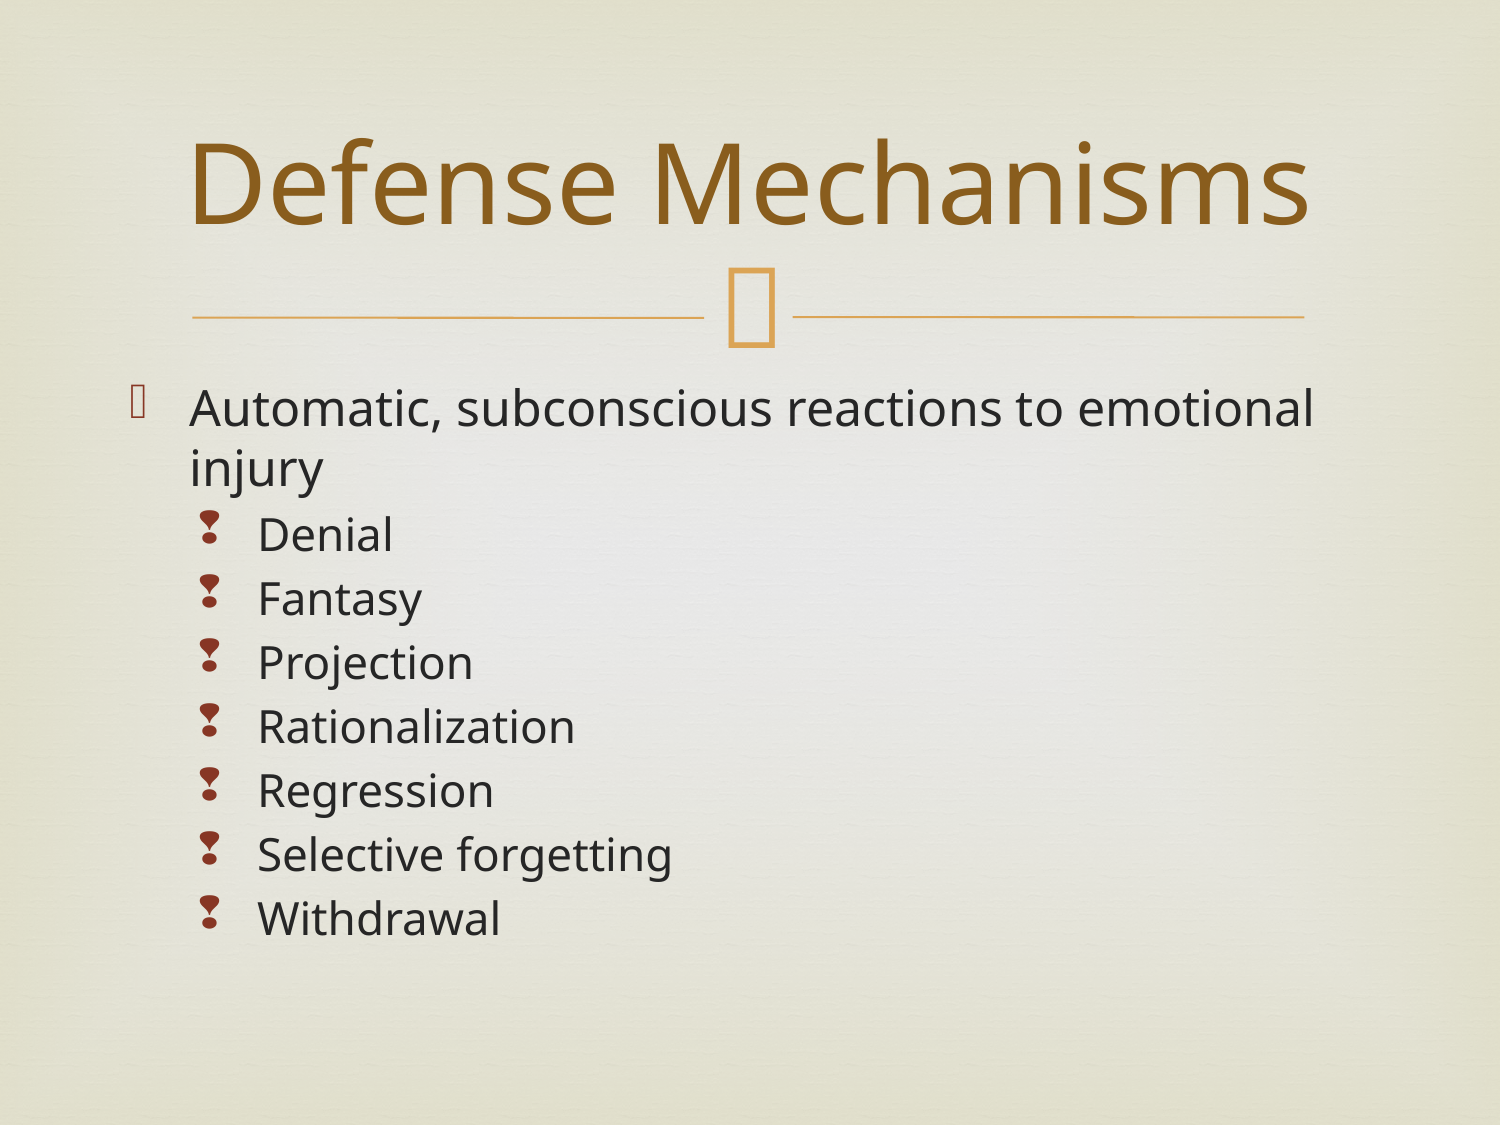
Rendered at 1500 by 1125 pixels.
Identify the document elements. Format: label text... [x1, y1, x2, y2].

title Defense Mechanisms [112, 93, 1386, 267]
list Automatic, subconscious reactions to emotional injury Denial Fantasy Projection Rationalization Regression Selective forgetting Withdrawal [114, 368, 1386, 1005]
